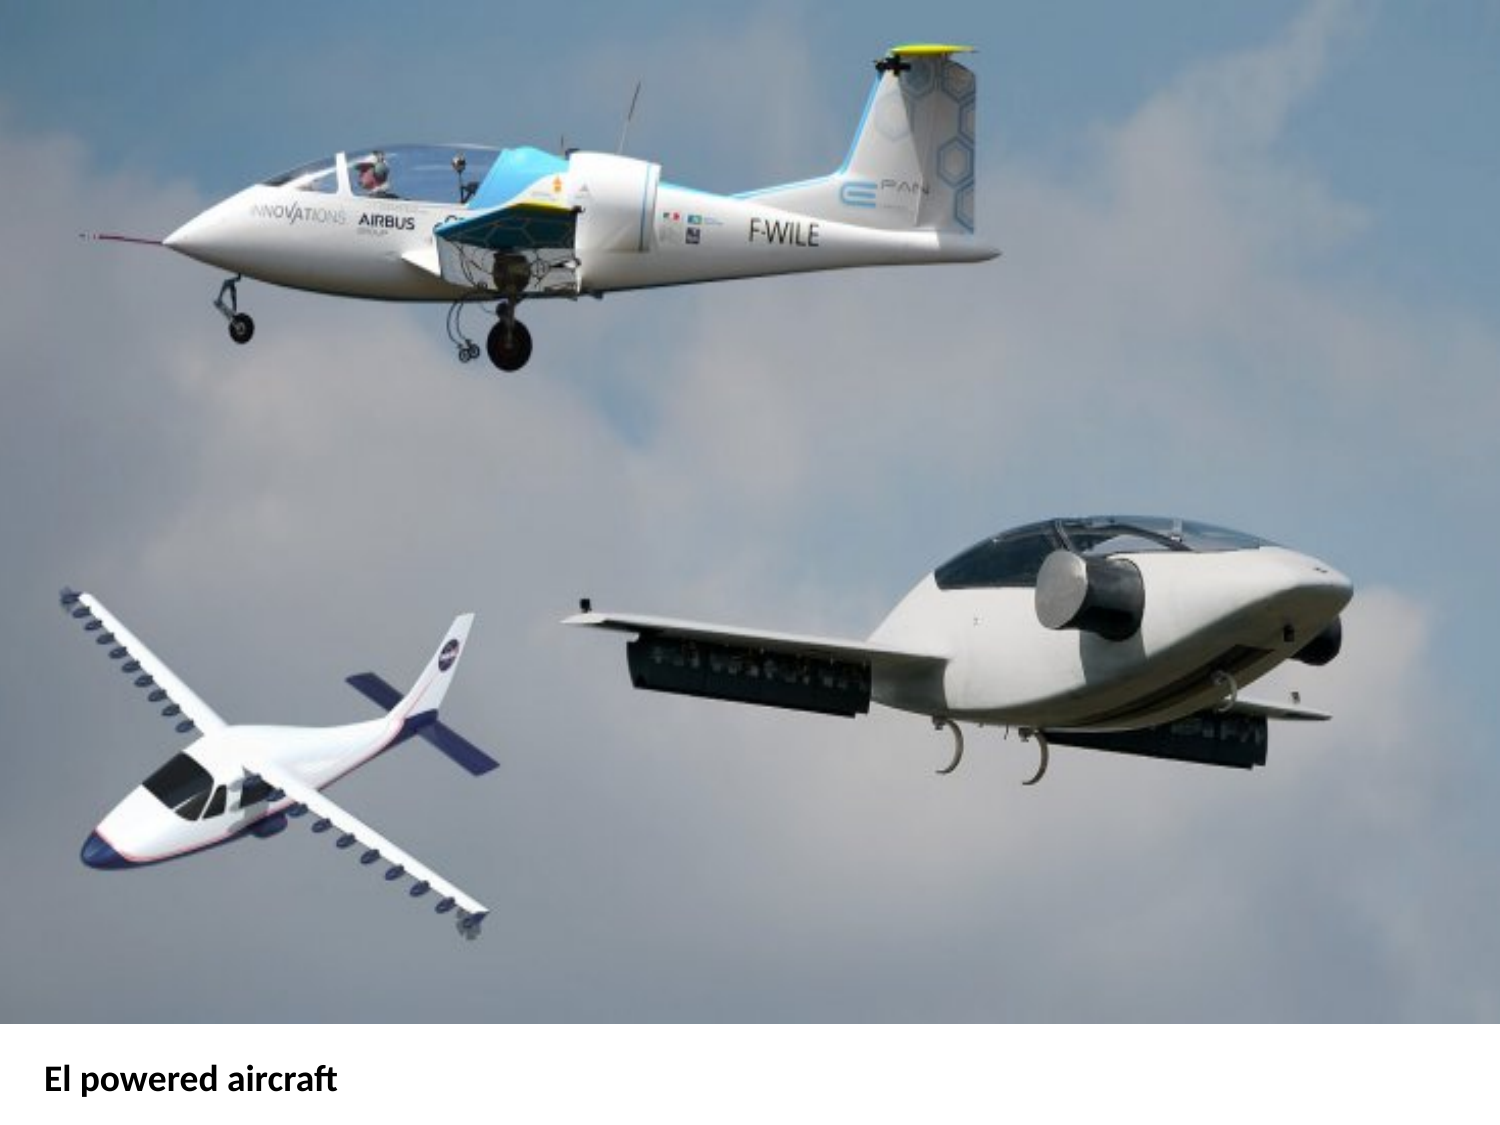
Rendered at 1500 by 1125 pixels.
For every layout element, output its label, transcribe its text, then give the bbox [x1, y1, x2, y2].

text_box El powered aircraft [29, 1046, 408, 1107]
picture [0, 0, 1500, 1024]
